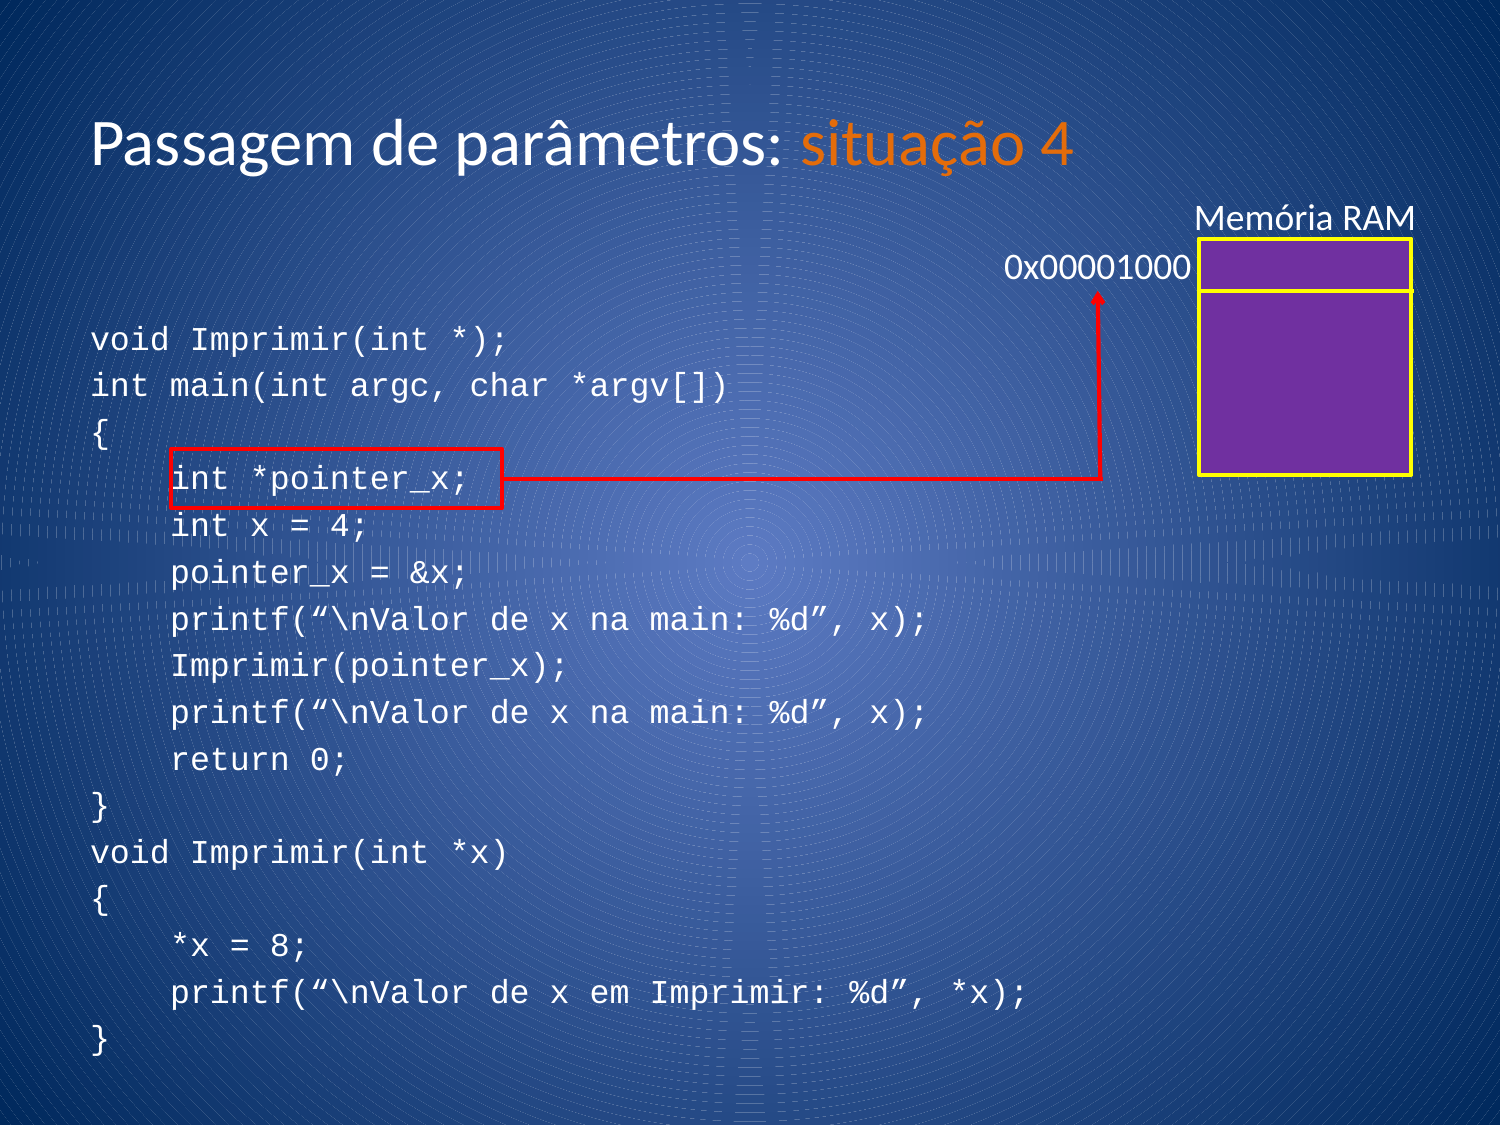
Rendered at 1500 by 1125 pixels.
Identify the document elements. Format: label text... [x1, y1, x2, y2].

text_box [170, 191, 1483, 509]
list void Imprimir(int *); int main(int argc, char *argv[]) { int *pointer_x; int x = 4; pointer_x = &x; printf(“\nValor de x na main: %d”, x); Imprimir(pointer_x); printf(“\nValor de x na main: %d”, x); return 0; } void Imprimir(int *x) { *x = 8; printf(“\nValor de x em Imprimir: %d”, *x); } [75, 262, 1425, 1071]
title Passagem de parâmetros: situação 4 [75, 45, 1425, 233]
